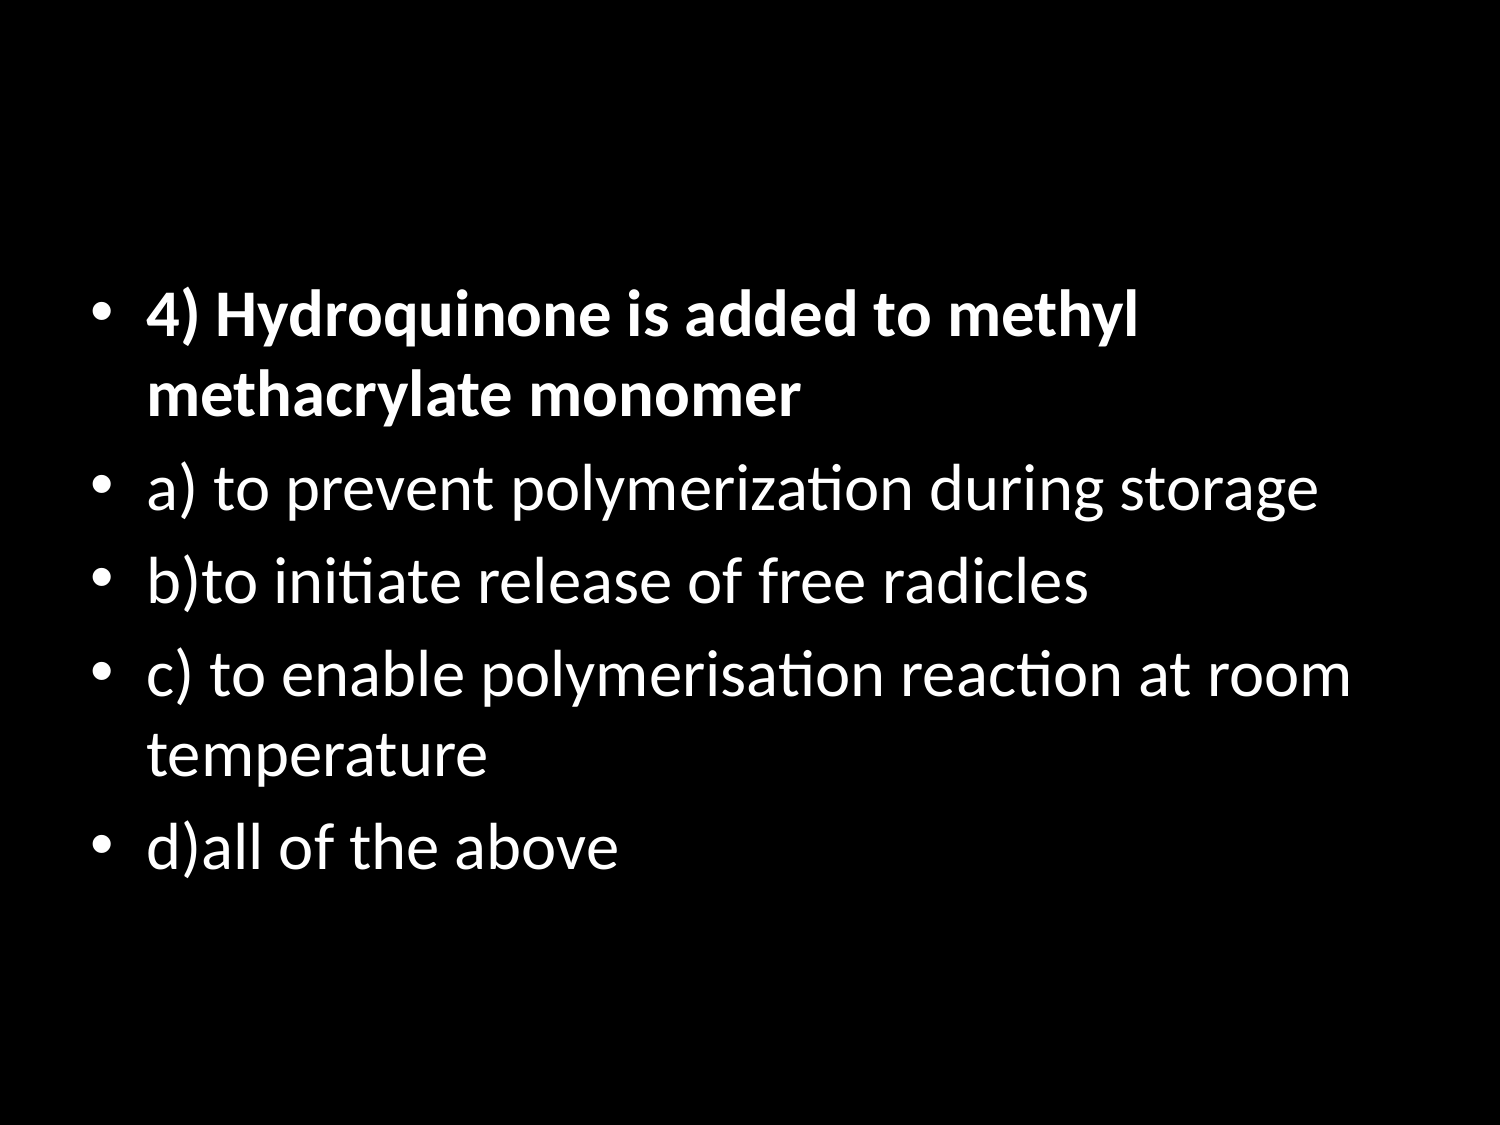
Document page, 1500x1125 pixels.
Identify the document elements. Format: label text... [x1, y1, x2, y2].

list 4) Hydroquinone is added to methyl methacrylate monomer a) to prevent polymerization during storage b)to initiate release of free radicles c) to enable polymerisation reaction at room temperature d)all of the above [75, 262, 1425, 1005]
